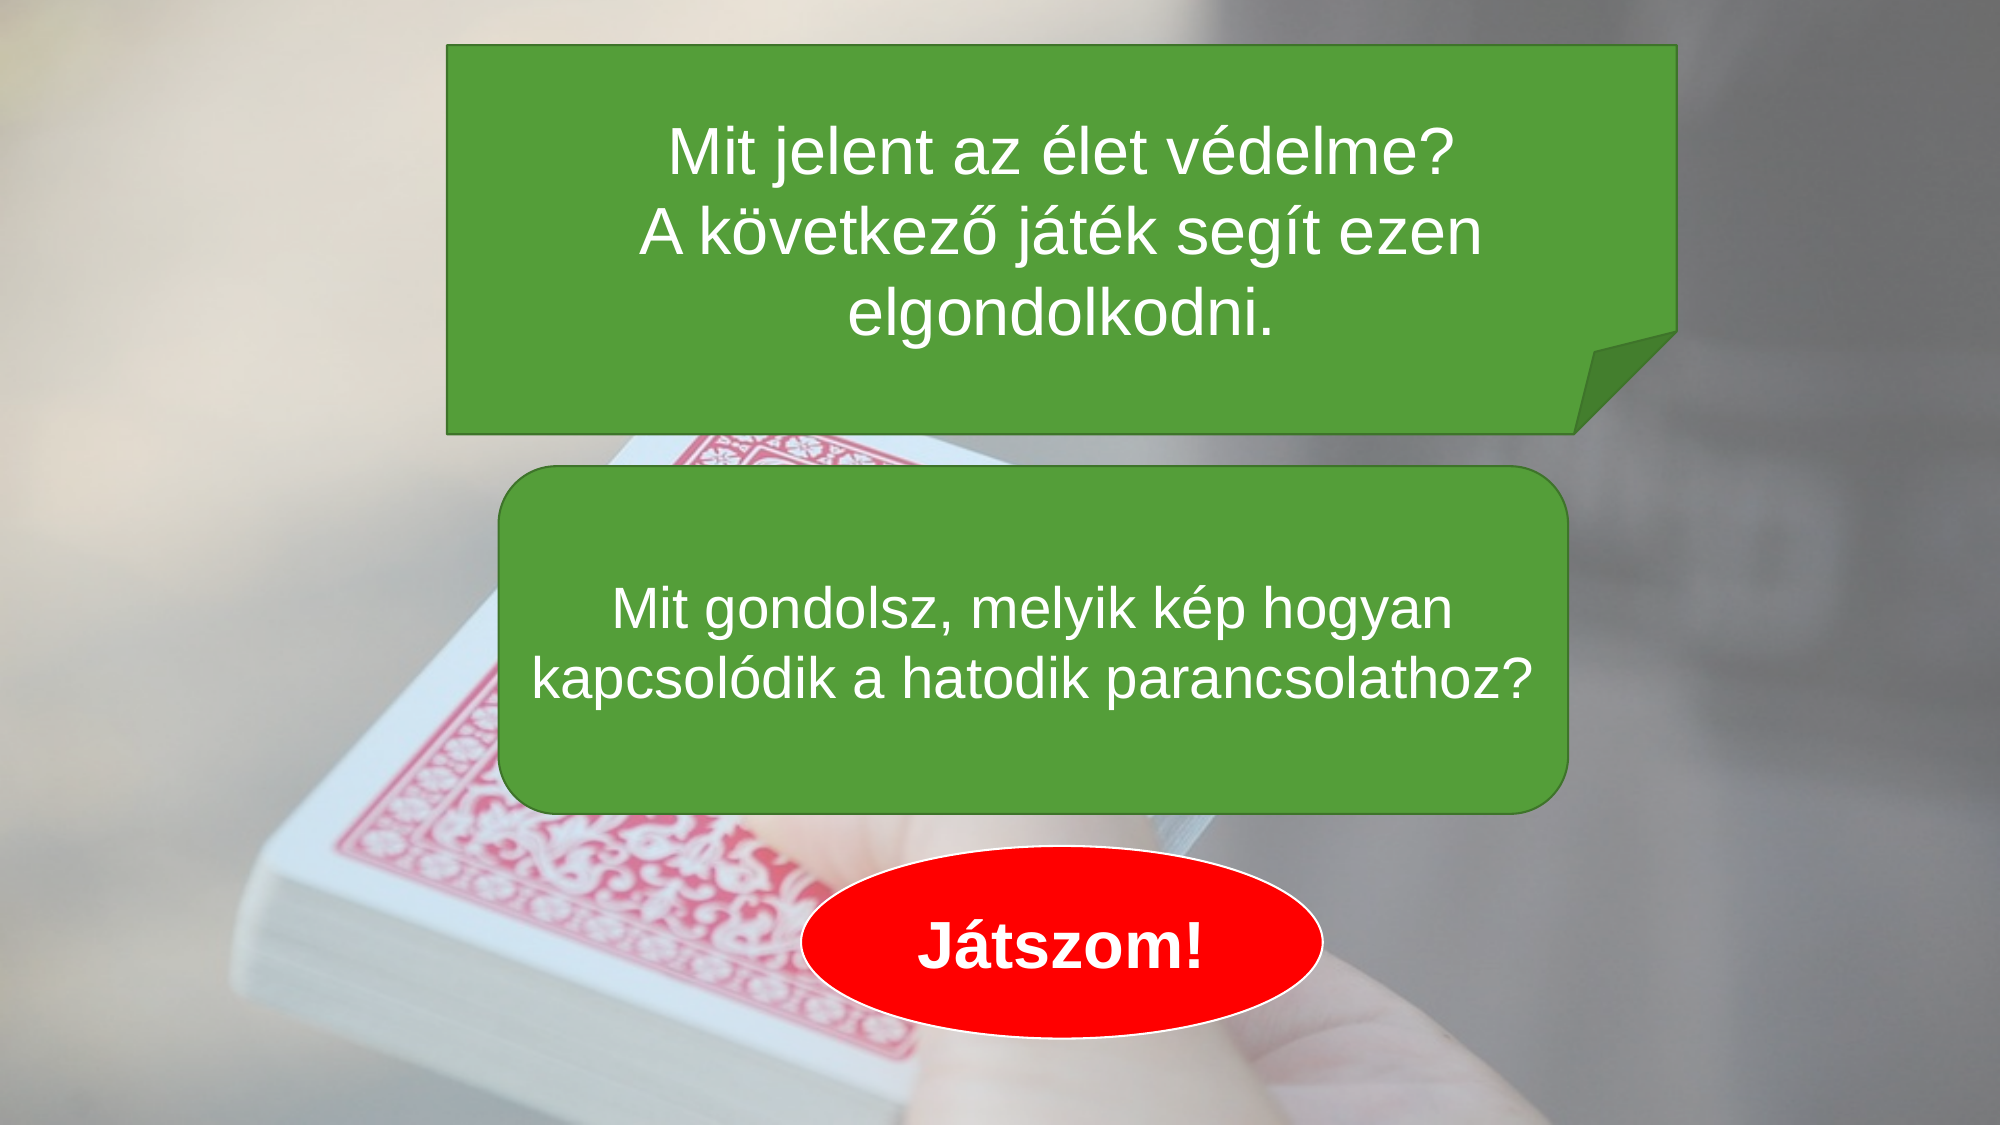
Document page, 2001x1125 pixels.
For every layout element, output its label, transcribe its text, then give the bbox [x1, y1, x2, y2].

text_box Mit gondolsz, melyik kép hogyan kapcsolódik a hatodik parancsolathoz? [497, 465, 1570, 815]
text_box Játszom! [799, 844, 1324, 1040]
text_box Mit jelent az élet védelme? A következő játék segít ezen elgondolkodni. [445, 44, 1678, 436]
